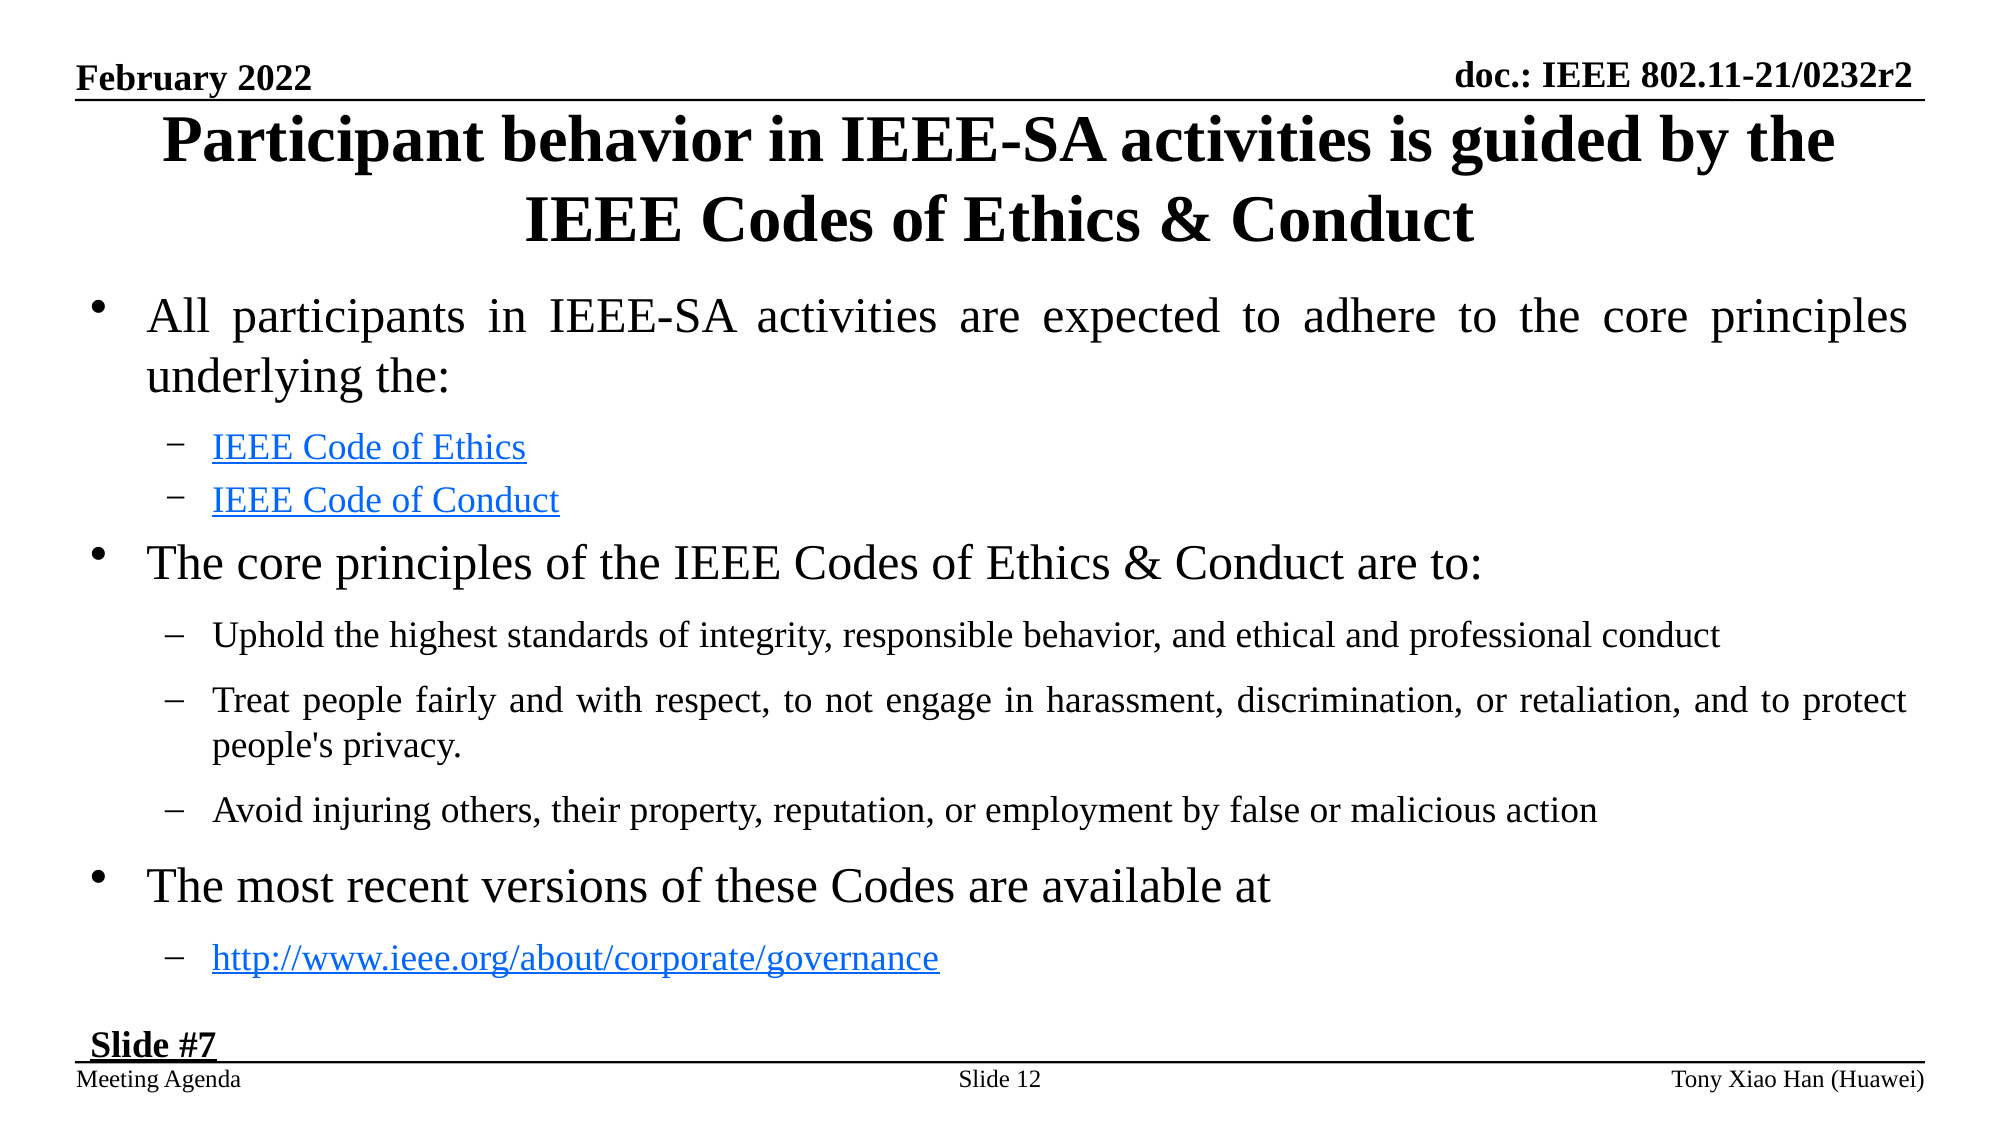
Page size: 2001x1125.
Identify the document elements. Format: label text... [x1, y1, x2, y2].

text_box Participant behavior in IEEE-SA activities is guided by the IEEE Codes of Ethics & Conduct [75, 87, 1925, 263]
list All participants in IEEE-SA activities are expected to adhere to the core principles underlying the: IEEE Code of Ethics IEEE Code of Conduct The core principles of the IEEE Codes of Ethics & Conduct are to: Uphold the highest standards of integrity, responsible behavior, and ethical and professional conduct Treat people fairly and with respect, to not engage in harassment, discrimination, or retaliation, and to protect people's privacy. Avoid injuring others, their property, reputation, or employment by false or malicious action The most recent versions of these Codes are available at http://www.ieee.org/about/corporate/governance [75, 275, 1925, 1038]
text_box Slide #7 [75, 1012, 232, 1073]
